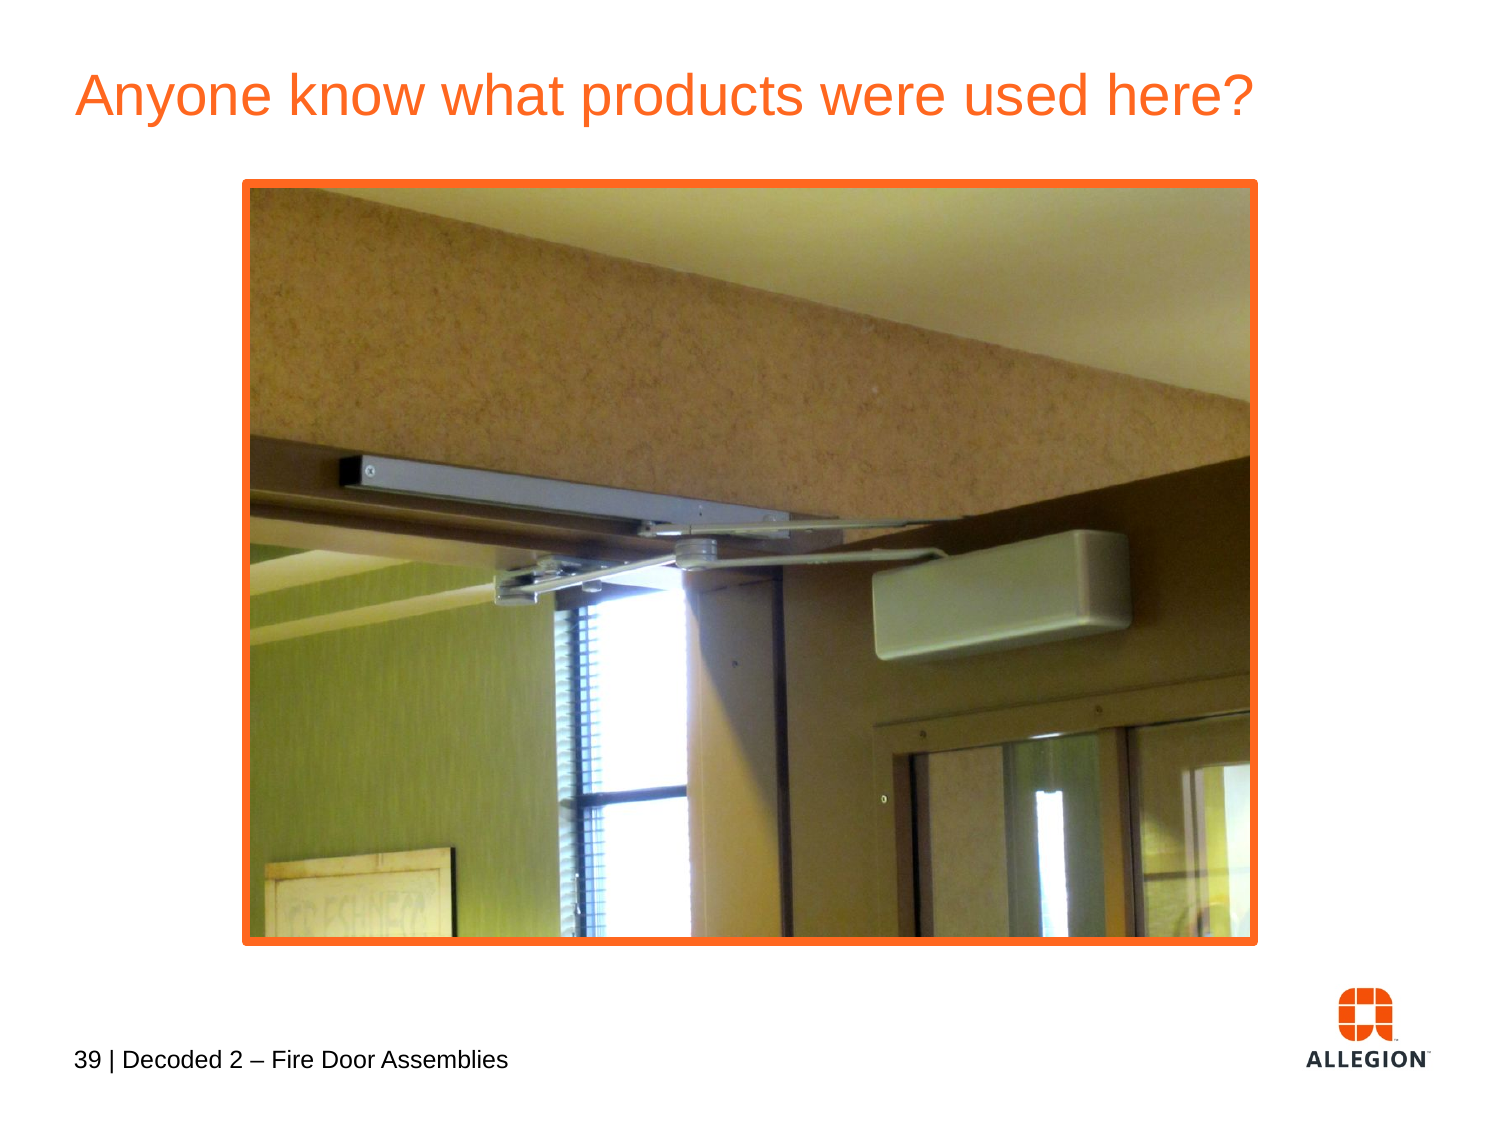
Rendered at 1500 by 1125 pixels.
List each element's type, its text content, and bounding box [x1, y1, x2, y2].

picture [249, 187, 1251, 938]
title Anyone know what products were used here? [75, 49, 1425, 237]
picture [1302, 984, 1434, 1071]
